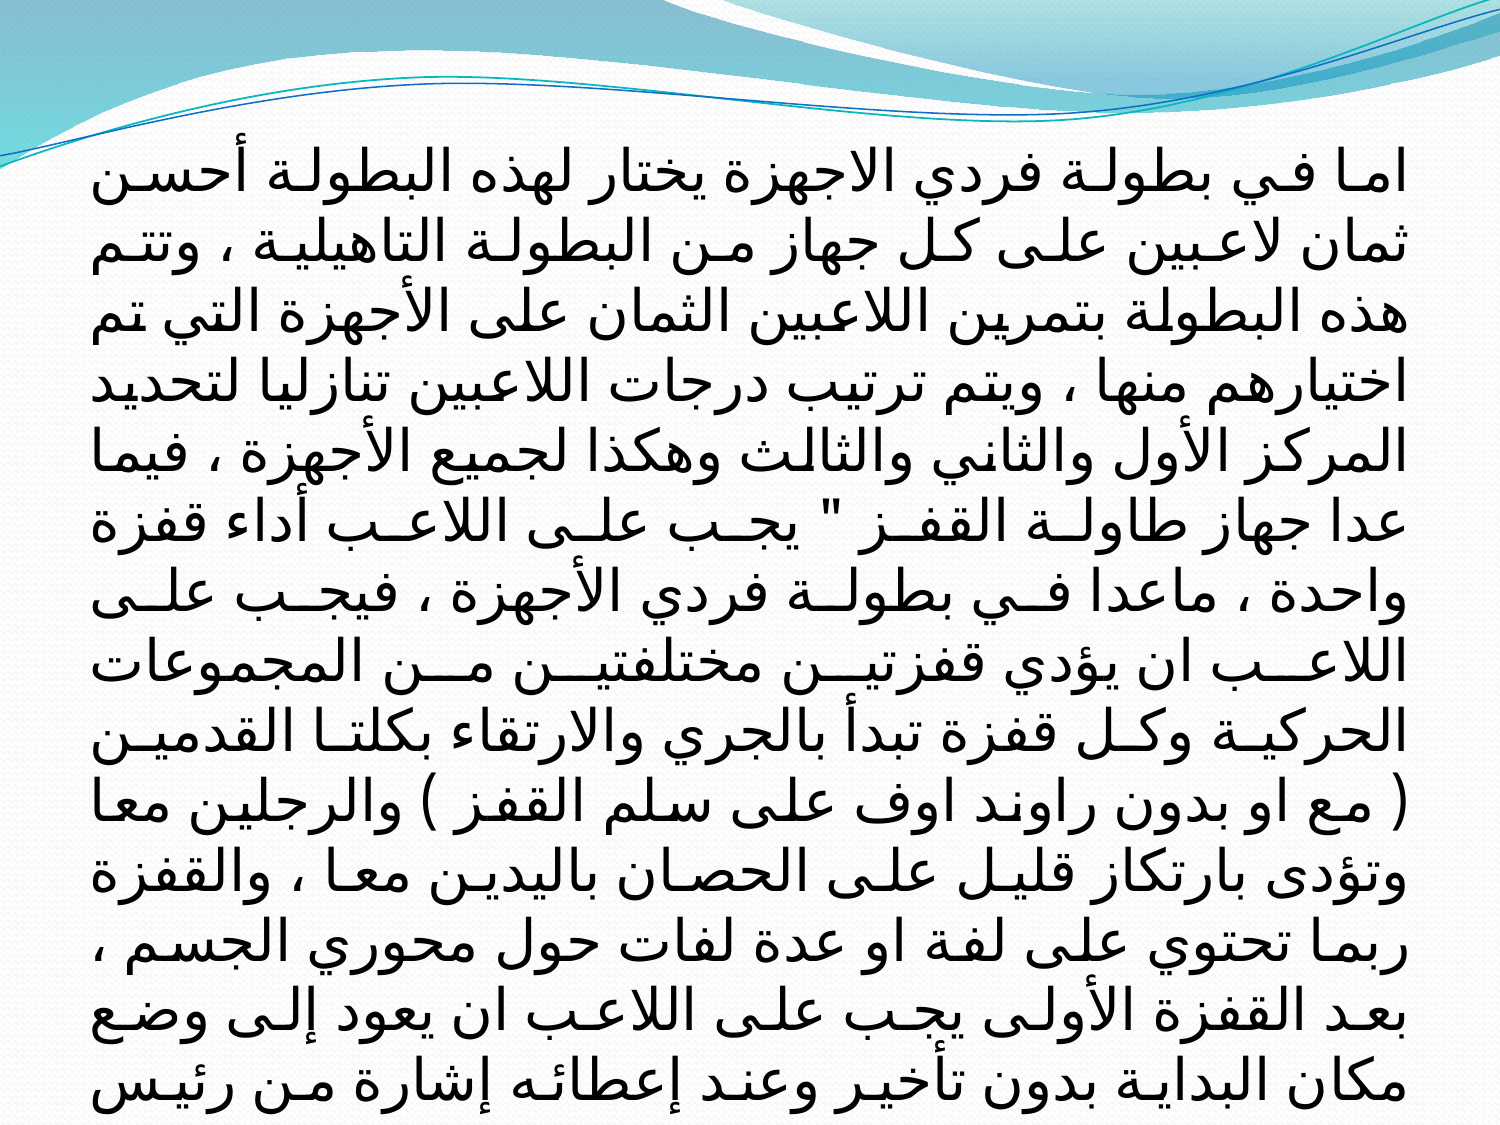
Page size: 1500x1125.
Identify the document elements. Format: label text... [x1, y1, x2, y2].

list اما في بطولة فردي الاجهزة يختار لهذه البطولة أحسن ثمان لاعبين على كل جهاز من البطولة التاهيلية ، وتتم هذه البطولة بتمرين اللاعبين الثمان على الأجهزة التي تم اختيارهم منها ، ويتم ترتيب درجات اللاعبين تنازليا لتحديد المركز الأول والثاني والثالث وهكذا لجميع الأجهزة ، فيما عدا جهاز طاولة القفز " يجب على اللاعب أداء قفزة واحدة ، ماعدا في بطولة فردي الأجهزة ، فيجب على اللاعب ان يؤدي قفزتين مختلفتين من المجموعات الحركية وكل قفزة تبدأ بالجري والارتقاء بكلتا القدمين ( مع او بدون راوند اوف على سلم القفز ) والرجلين معا وتؤدى بارتكاز قليل على الحصان باليدين معا ، والقفزة ربما تحتوي على لفة او عدة لفات حول محوري الجسم ، بعد القفزة الأولى يجب على اللاعب ان يعود إلى وضع مكان البداية بدون تأخير وعند إعطائه إشارة من رئيس حكم الجهاز يؤدي القفزة الثانية [75, 125, 1425, 1002]
